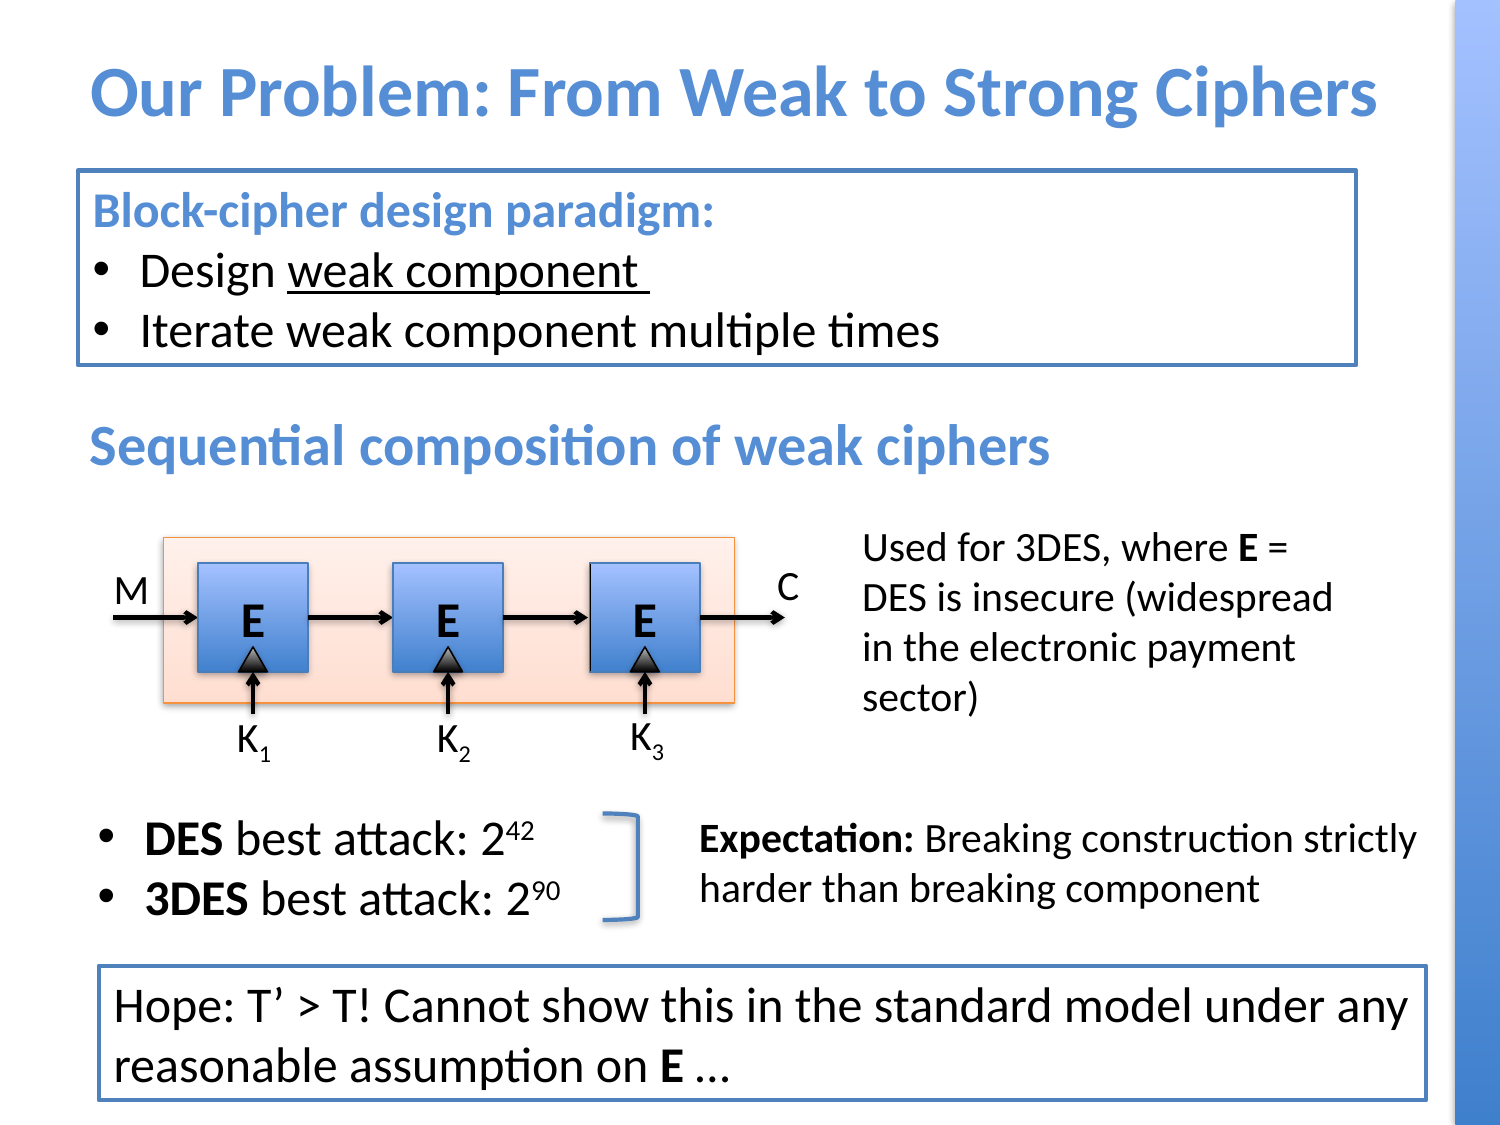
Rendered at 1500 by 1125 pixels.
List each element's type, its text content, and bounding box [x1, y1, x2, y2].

text_box Expectation: Breaking construction strictly harder than breaking component [684, 803, 1449, 918]
text_box DES best attack: 242 3DES best attack: 290 [82, 797, 1224, 933]
text_box Block-cipher design paradigm: Design weak component Iterate weak component multiple times [76, 168, 1358, 367]
title Our Problem: From Weak to Strong Ciphers [75, 25, 1431, 150]
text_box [98, 537, 808, 769]
text_box Hope: T’ > T! Cannot show this in the standard model under any reasonable assumption on E … [97, 964, 1428, 1102]
text_box Used for 3DES, where E = DES is insecure (widespread in the electronic payment sector) [847, 512, 1357, 728]
text_box Sequential composition of weak ciphers [74, 400, 1366, 485]
text_box [602, 811, 640, 923]
